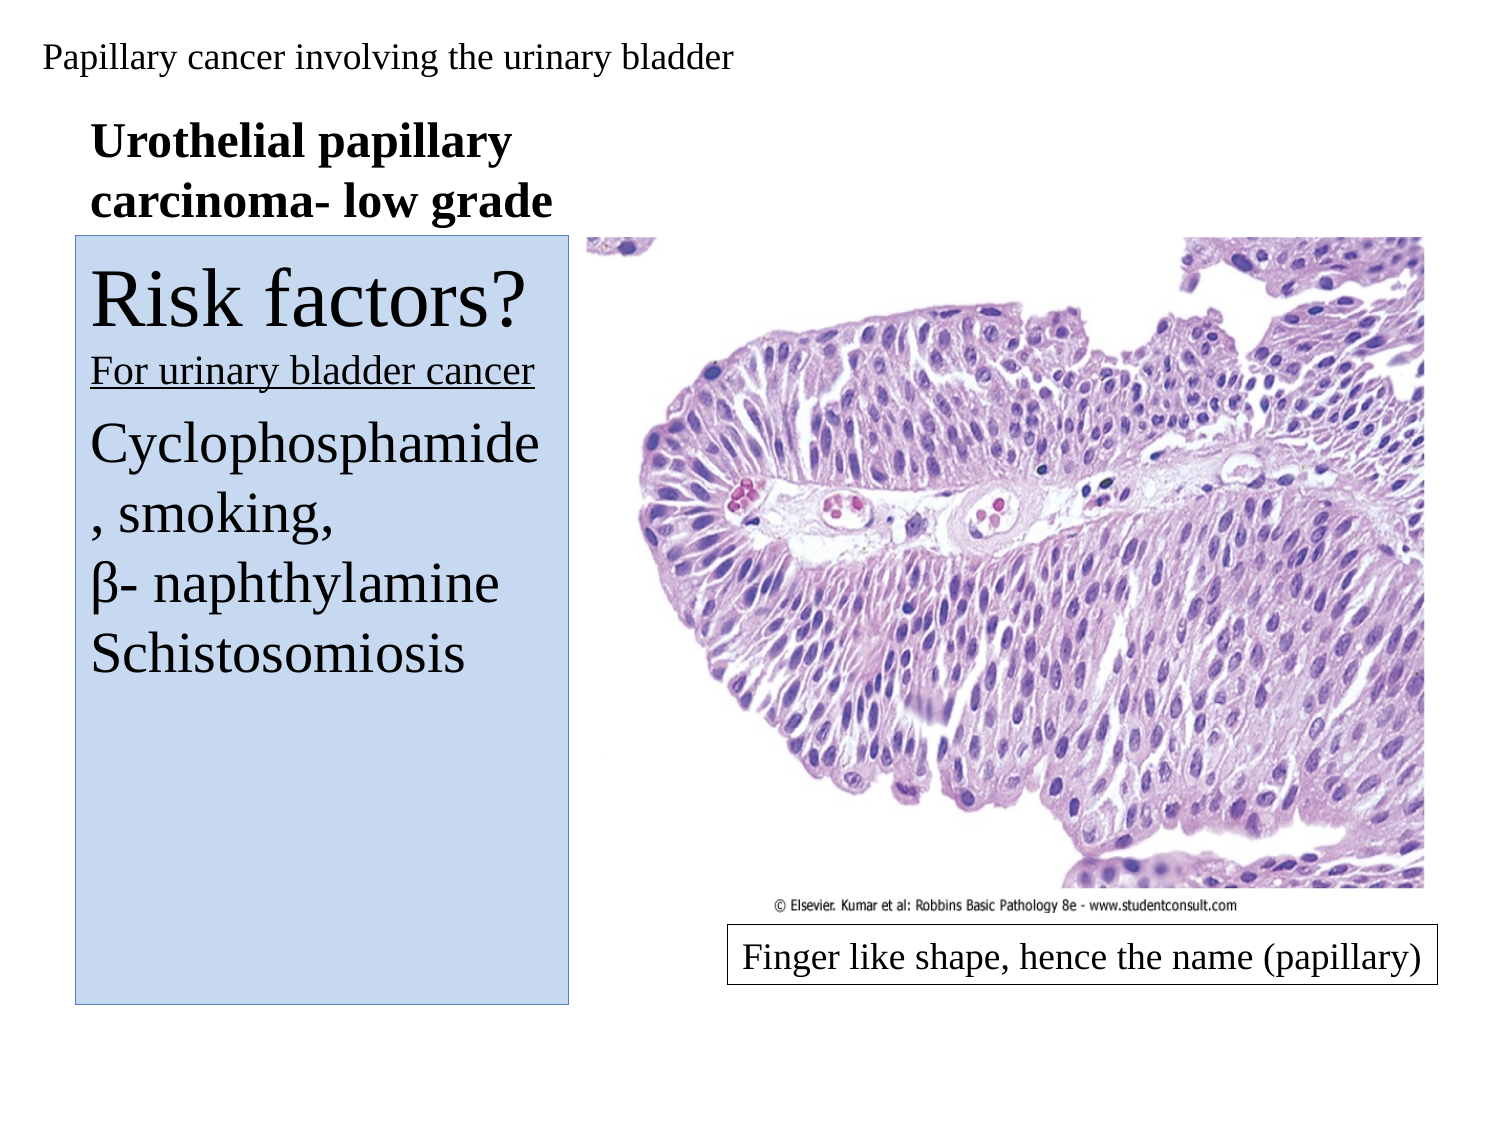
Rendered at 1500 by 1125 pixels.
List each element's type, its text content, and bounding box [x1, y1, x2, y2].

list Risk factors? For urinary bladder cancer Cyclophosphamide, smoking, β- naphthylamine Schistosomiosis [75, 235, 569, 1005]
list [586, 237, 1426, 913]
text_box Papillary cancer involving the urinary bladder [27, 24, 751, 85]
title Urothelial papillary carcinoma- low grade [75, 85, 569, 235]
text_box Finger like shape, hence the name (papillary) [727, 924, 1438, 985]
